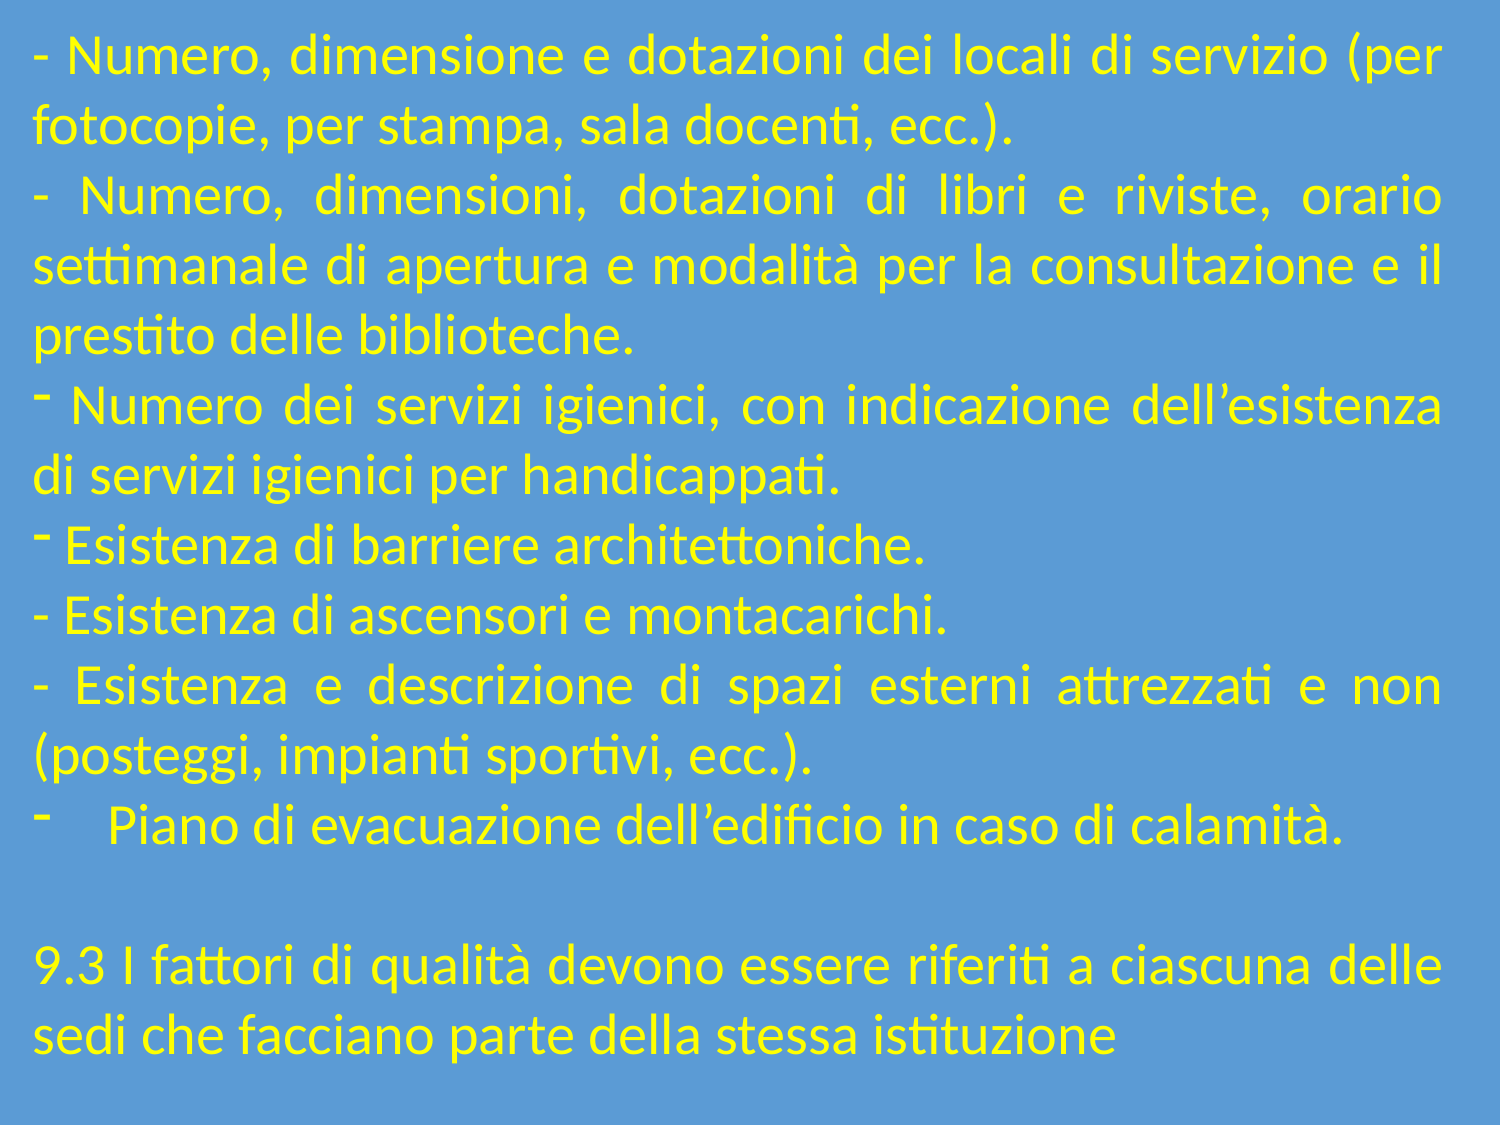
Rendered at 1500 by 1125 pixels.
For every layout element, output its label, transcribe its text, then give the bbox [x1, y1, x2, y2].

text_box - Numero, dimensione e dotazioni dei locali di servizio (per fotocopie, per stampa, sala docenti, ecc.). - Numero, dimensioni, dotazioni di libri e riviste, orario settimanale di apertura e modalità per la consultazione e il prestito delle biblioteche. Numero dei servizi igienici, con indicazione dell’esistenza di servizi igienici per handicappati. Esistenza di barriere architettoniche. - Esistenza di ascensori e montacarichi. - Esistenza e descrizione di spazi esterni attrezzati e non (posteggi, impianti sportivi, ecc.). Piano di evacuazione dell’edificio in caso di calamità. 9.3 I fattori di qualità devono essere riferiti a ciascuna delle sedi che facciano parte della stessa istituzione [17, 8, 1459, 1074]
